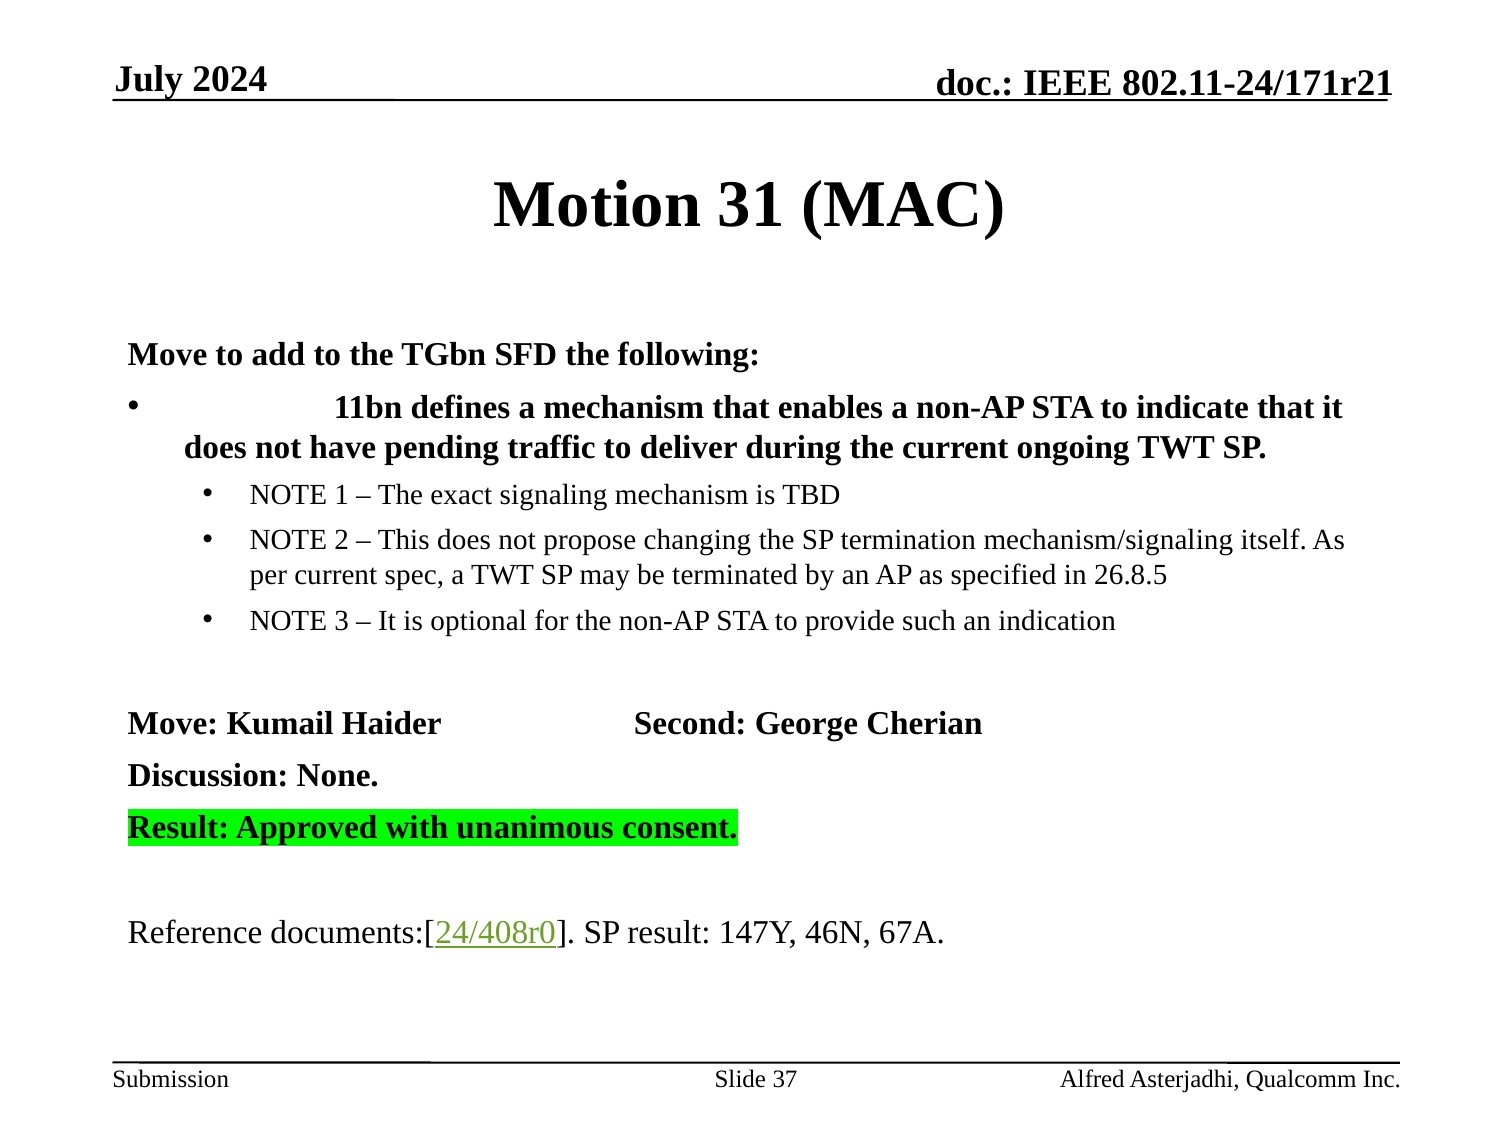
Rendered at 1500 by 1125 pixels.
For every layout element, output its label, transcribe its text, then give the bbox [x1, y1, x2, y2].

footer Alfred Asterjadhi, Qualcomm Inc. [878, 1061, 1402, 1093]
slide_number Slide 37 [712, 1061, 800, 1123]
title Motion 31 (MAC) [112, 112, 1388, 288]
list Move to add to the TGbn SFD the following: 11bn defines a mechanism that enables a non-AP STA to indicate that it does not have pending traffic to deliver during the current ongoing TWT SP. NOTE 1 – The exact signaling mechanism is TBD NOTE 2 – This does not propose changing the SP termination mechanism/signaling itself. As per current spec, a TWT SP may be terminated by an AP as specified in 26.8.5 NOTE 3 – It is optional for the non-AP STA to provide such an indication Move: Kumail Haider Second: George Cherian Discussion: None. Result: Approved with unanimous consent. Reference documents:[24/408r0]. SP result: 147Y, 46N, 67A. [112, 324, 1388, 1000]
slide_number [114, 54, 423, 100]
